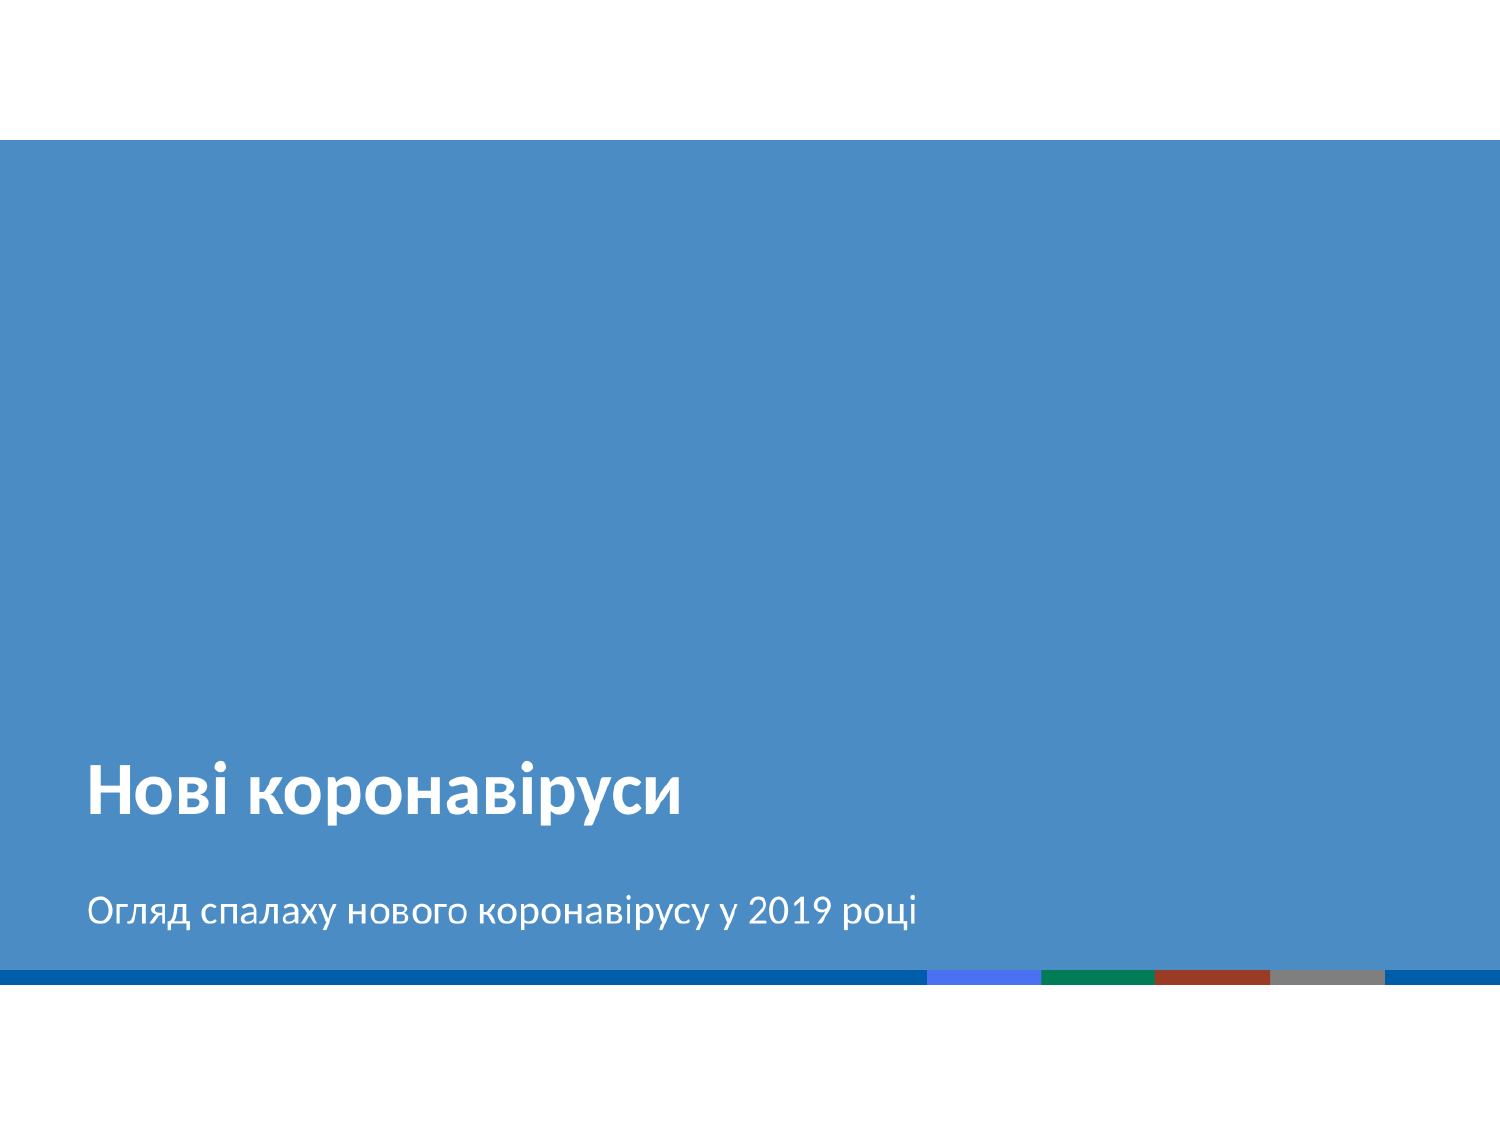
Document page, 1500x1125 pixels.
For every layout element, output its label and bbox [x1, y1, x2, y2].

picture [0, 140, 1500, 985]
